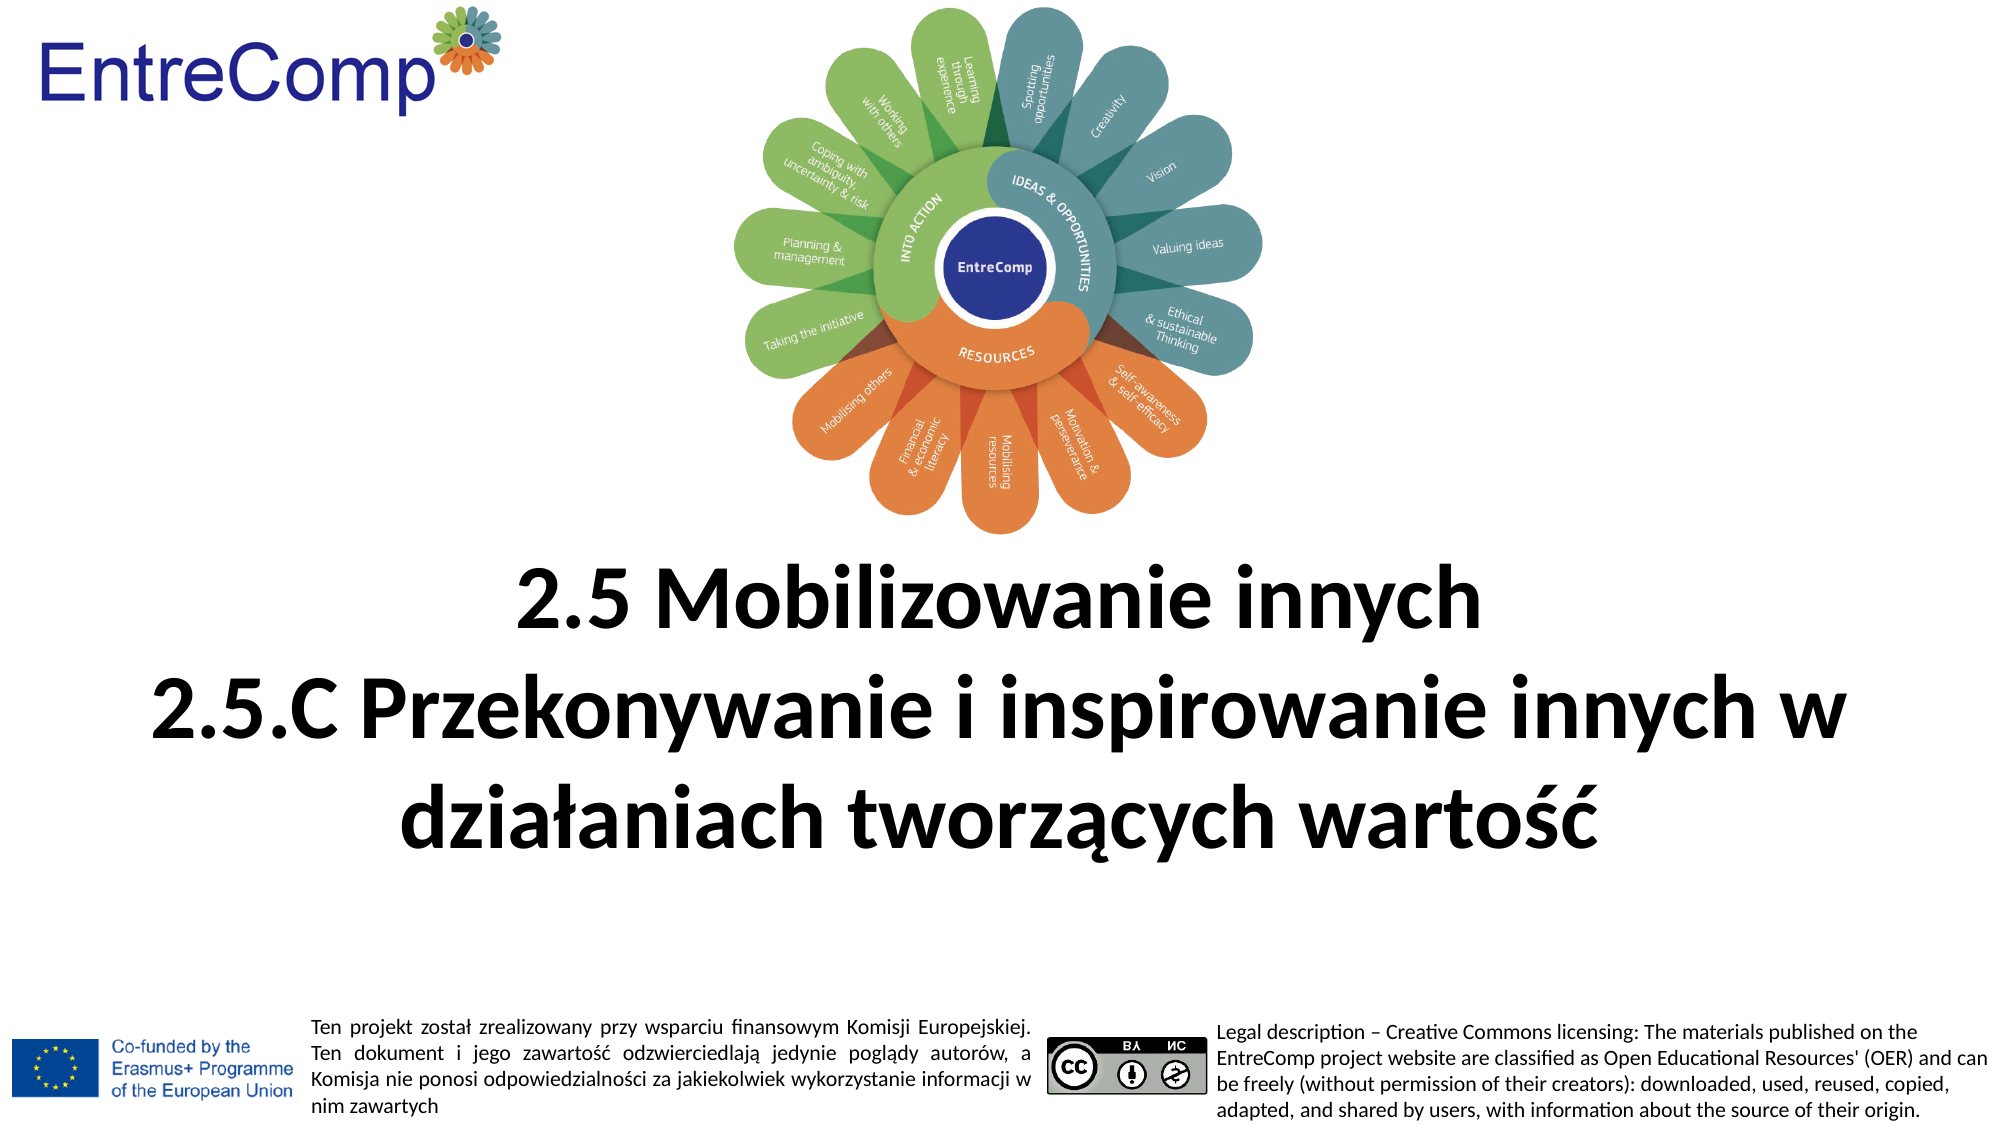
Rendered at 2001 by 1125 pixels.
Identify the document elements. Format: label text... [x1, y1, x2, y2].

picture [708, 6, 1291, 541]
picture [1047, 1037, 1208, 1095]
picture [33, 0, 507, 133]
text_box 2.5 Mobilizowanie innych 2.5.C Przekonywanie i inspirowanie innych w działaniach tworzących wartość [43, 529, 1957, 875]
picture [11, 1035, 300, 1101]
text_box Ten projekt został zrealizowany przy wsparciu finansowym Komisji Europejskiej. Ten dokument i jego zawartość odzwierciedlają jedynie poglądy autorów, a Komisja nie ponosi odpowiedzialności za jakiekolwiek wykorzystanie informacji w nim zawartych [296, 1005, 1048, 1125]
text_box Legal description – Creative Commons licensing: The materials published on the EntreComp project website are classified as Open Educational Resources' (OER) and can be freely (without permission of their creators): downloaded, used, reused, copied, adapted, and shared by users, with information about the source of their origin. [1201, 1010, 2000, 1125]
